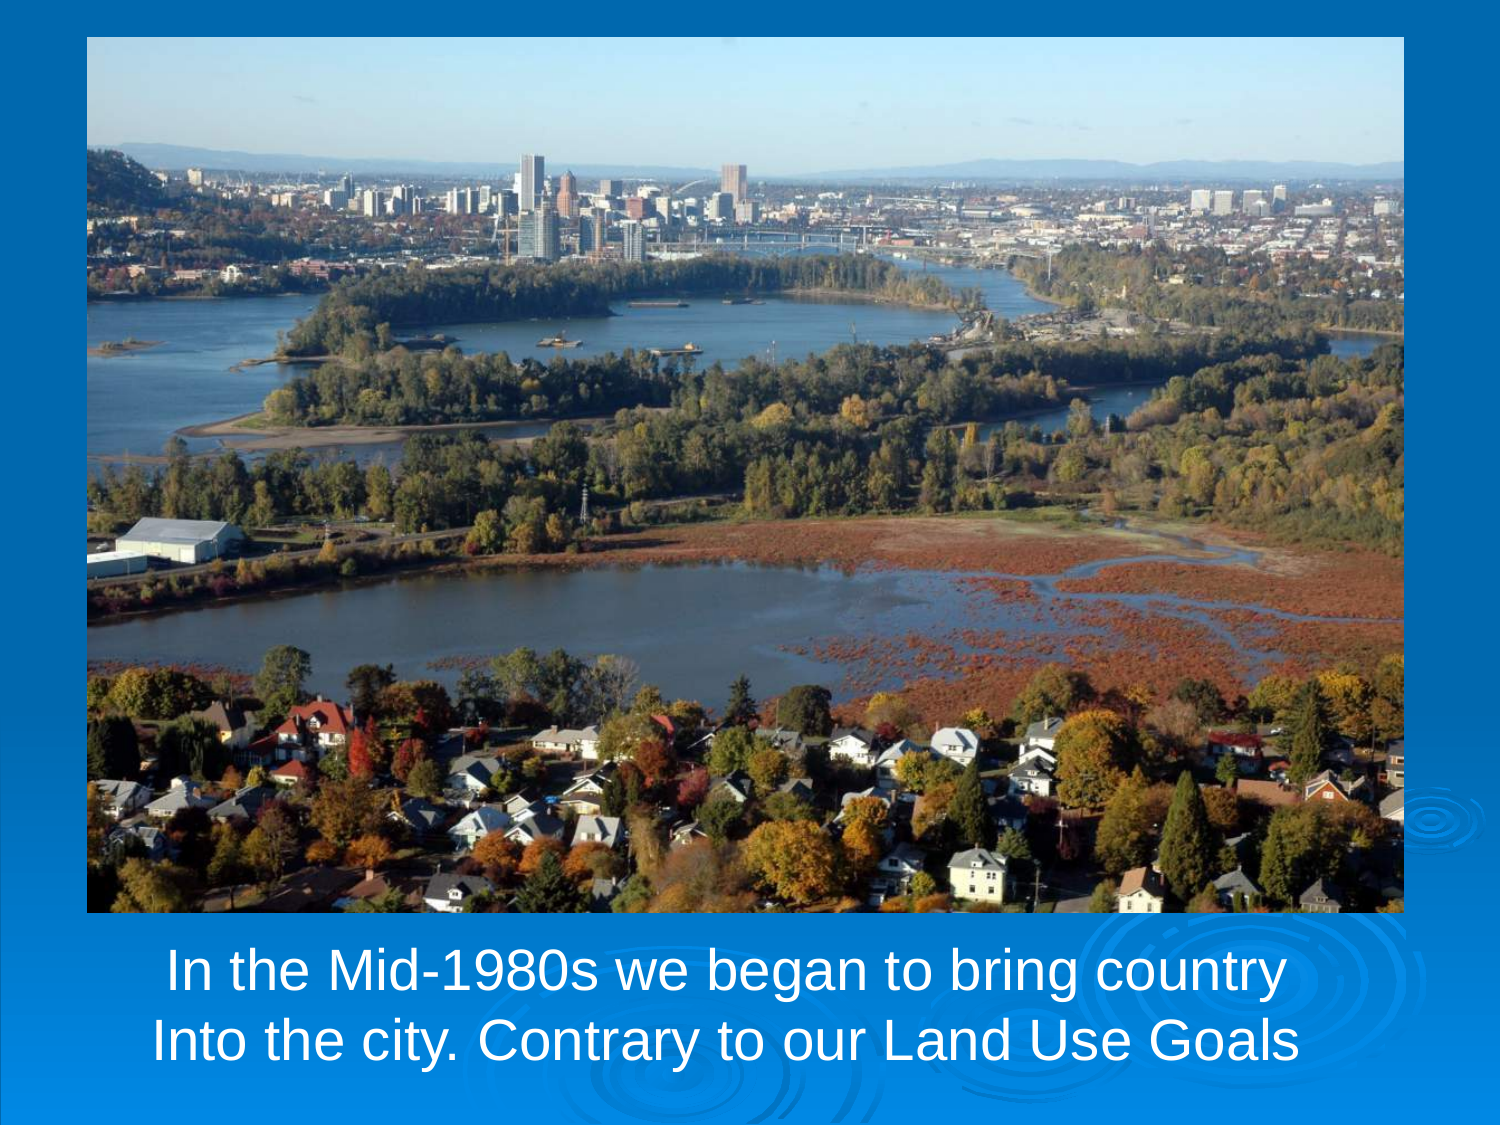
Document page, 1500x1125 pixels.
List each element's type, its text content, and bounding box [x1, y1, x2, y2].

picture [87, 37, 1404, 913]
text_box In the Mid-1980s we began to bring country Into the city. Contrary to our Land Use Goals [136, 924, 1318, 1080]
